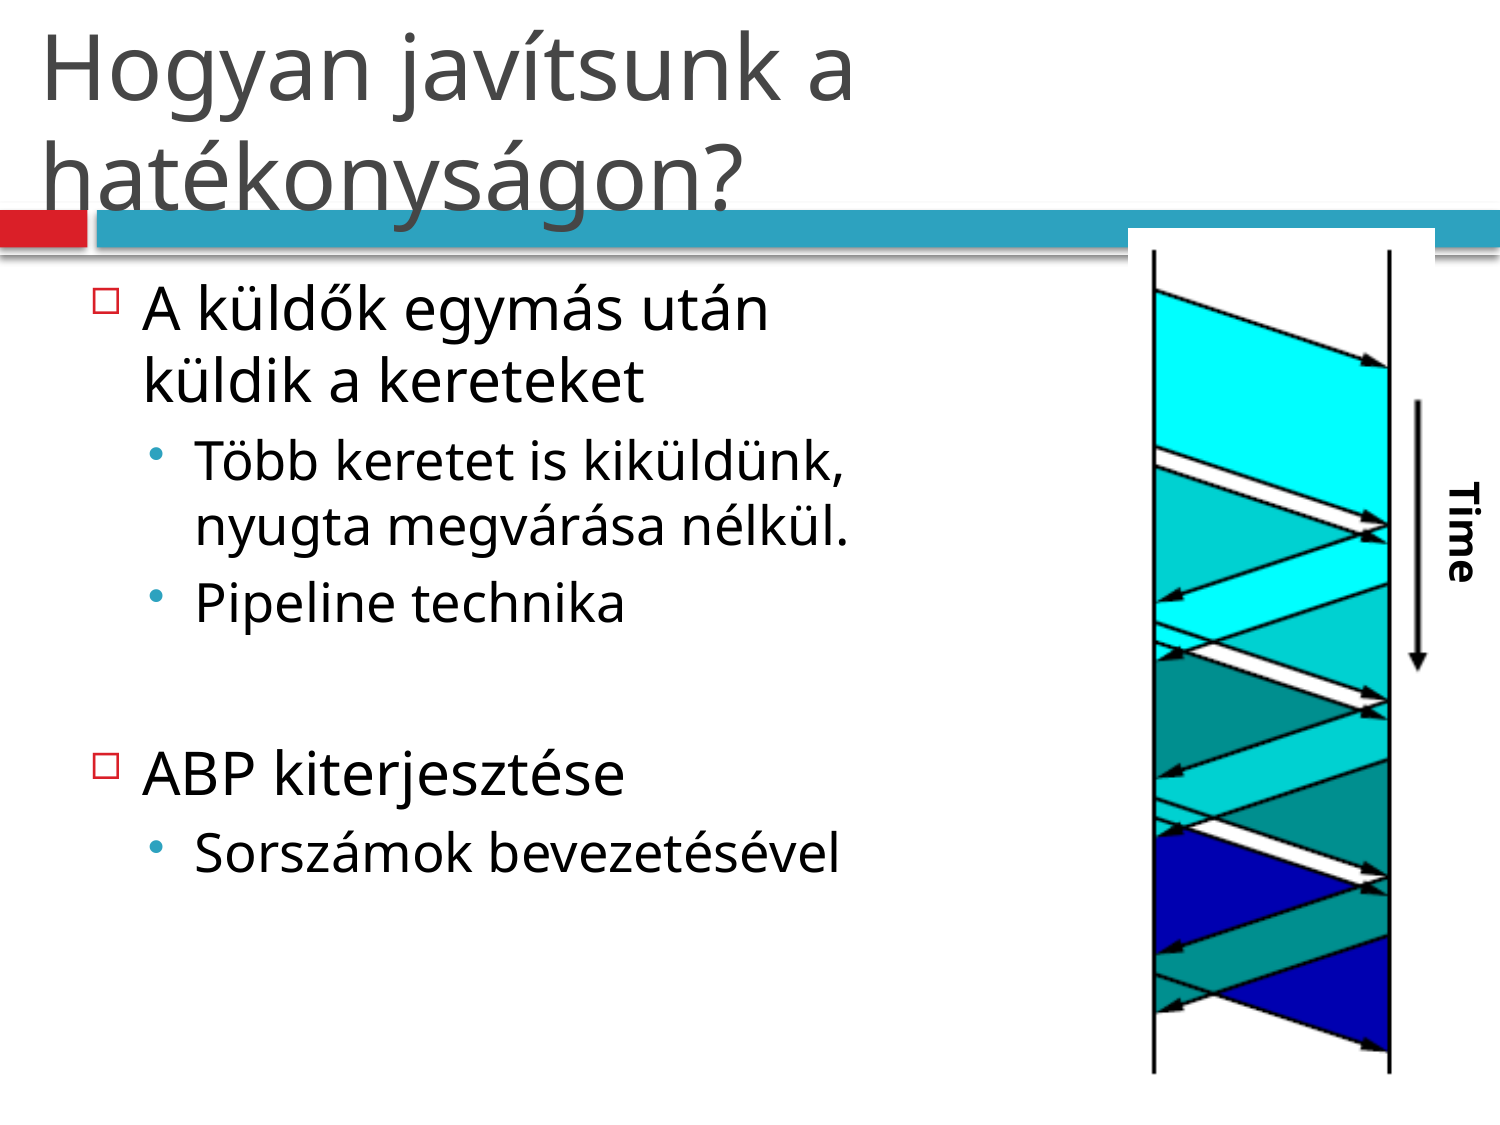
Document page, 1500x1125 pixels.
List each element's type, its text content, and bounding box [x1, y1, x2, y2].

title Hogyan javítsunk a hatékonyságon? [24, 37, 1475, 200]
picture [1127, 228, 1435, 1101]
text_box Time [1440, 373, 1499, 693]
list A küldők egymás után küldik a kereteket Több keretet is kiküldünk, nyugta megvárása nélkül. Pipeline technika ABP kiterjesztése Sorszámok bevezetésével [75, 262, 916, 1005]
